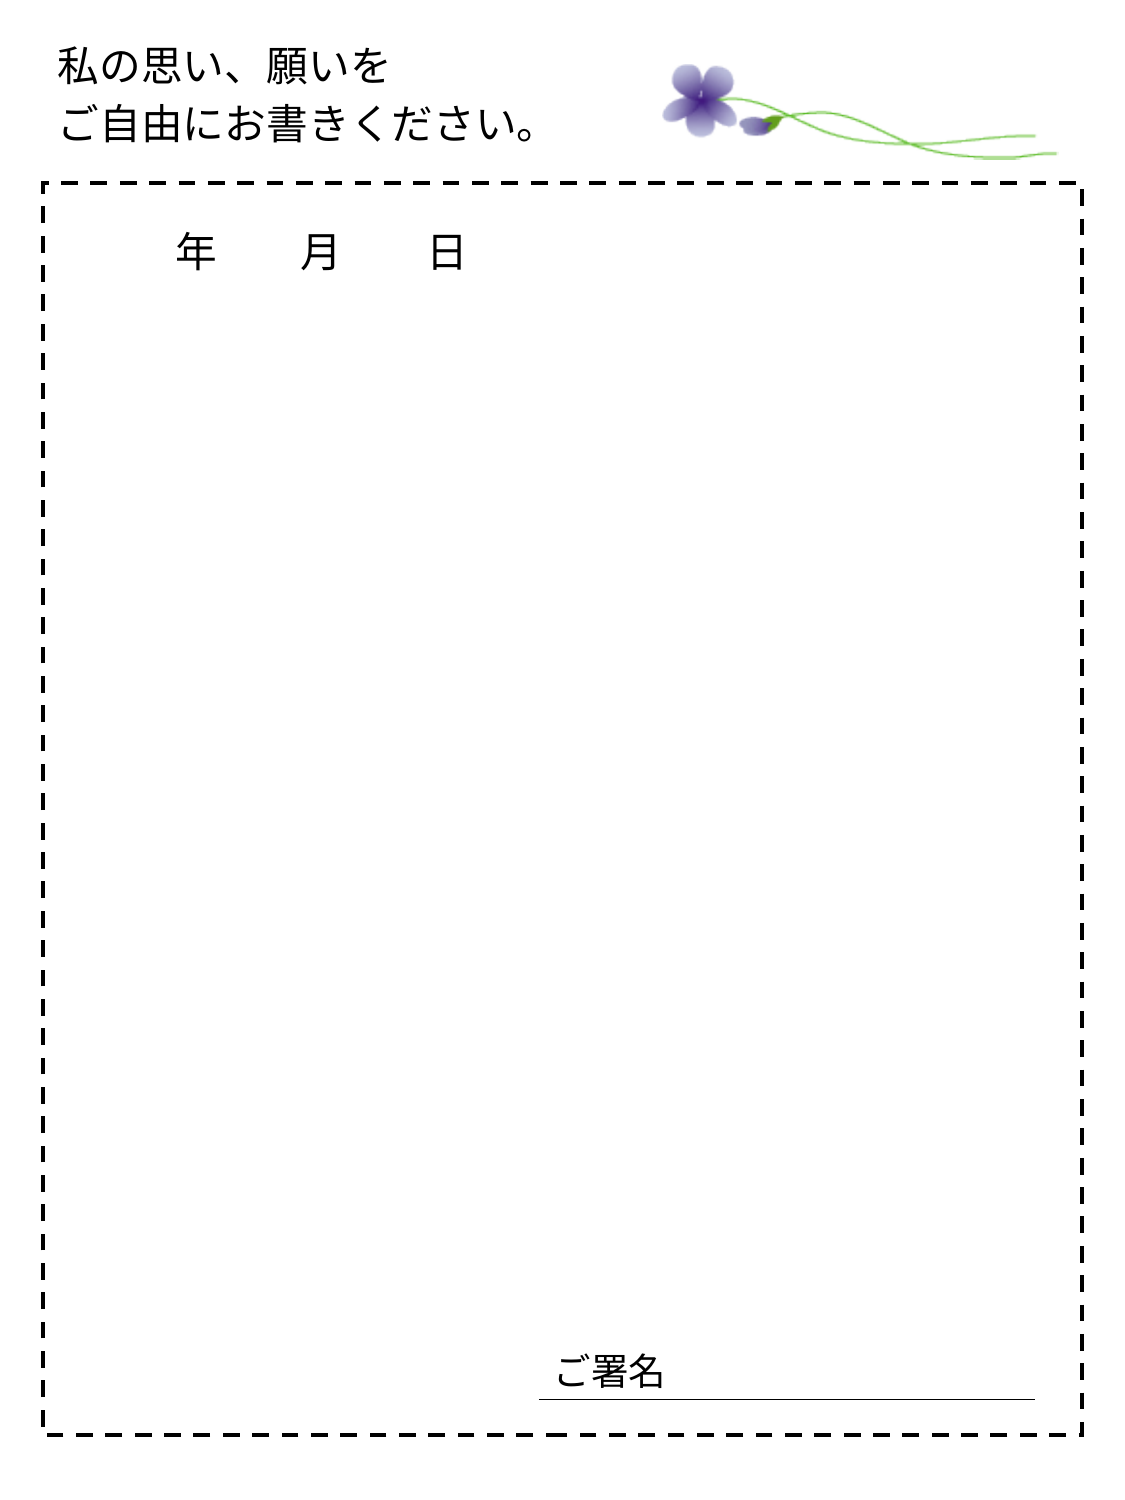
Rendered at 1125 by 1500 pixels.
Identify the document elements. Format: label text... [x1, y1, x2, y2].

picture [662, 64, 1059, 160]
text_box [42, 183, 1083, 1436]
text_box ご署名 [538, 1340, 1035, 1399]
text_box 年 月 日 [160, 218, 492, 284]
list 私の思い、願いを ご自由にお書きください。 [42, 32, 987, 150]
